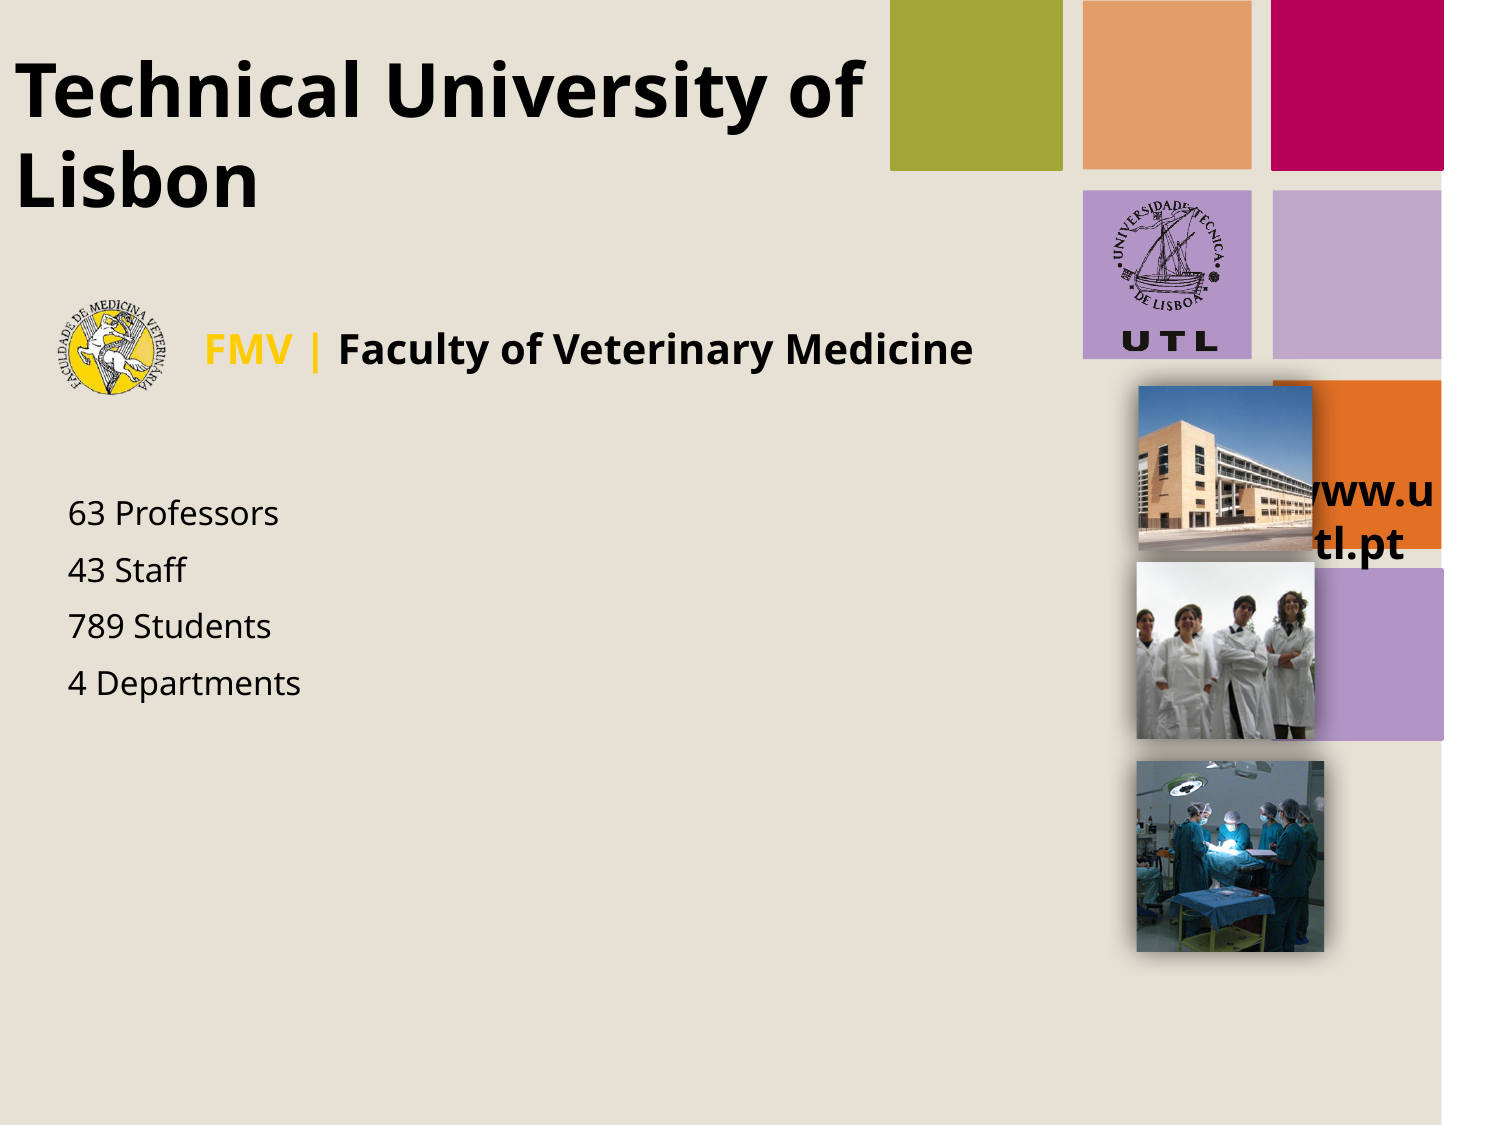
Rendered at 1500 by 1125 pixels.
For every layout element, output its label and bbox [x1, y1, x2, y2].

picture [1136, 761, 1325, 952]
picture [1138, 386, 1313, 551]
picture [1136, 562, 1315, 739]
text_box [0, 0, 1454, 1125]
picture [52, 292, 172, 400]
